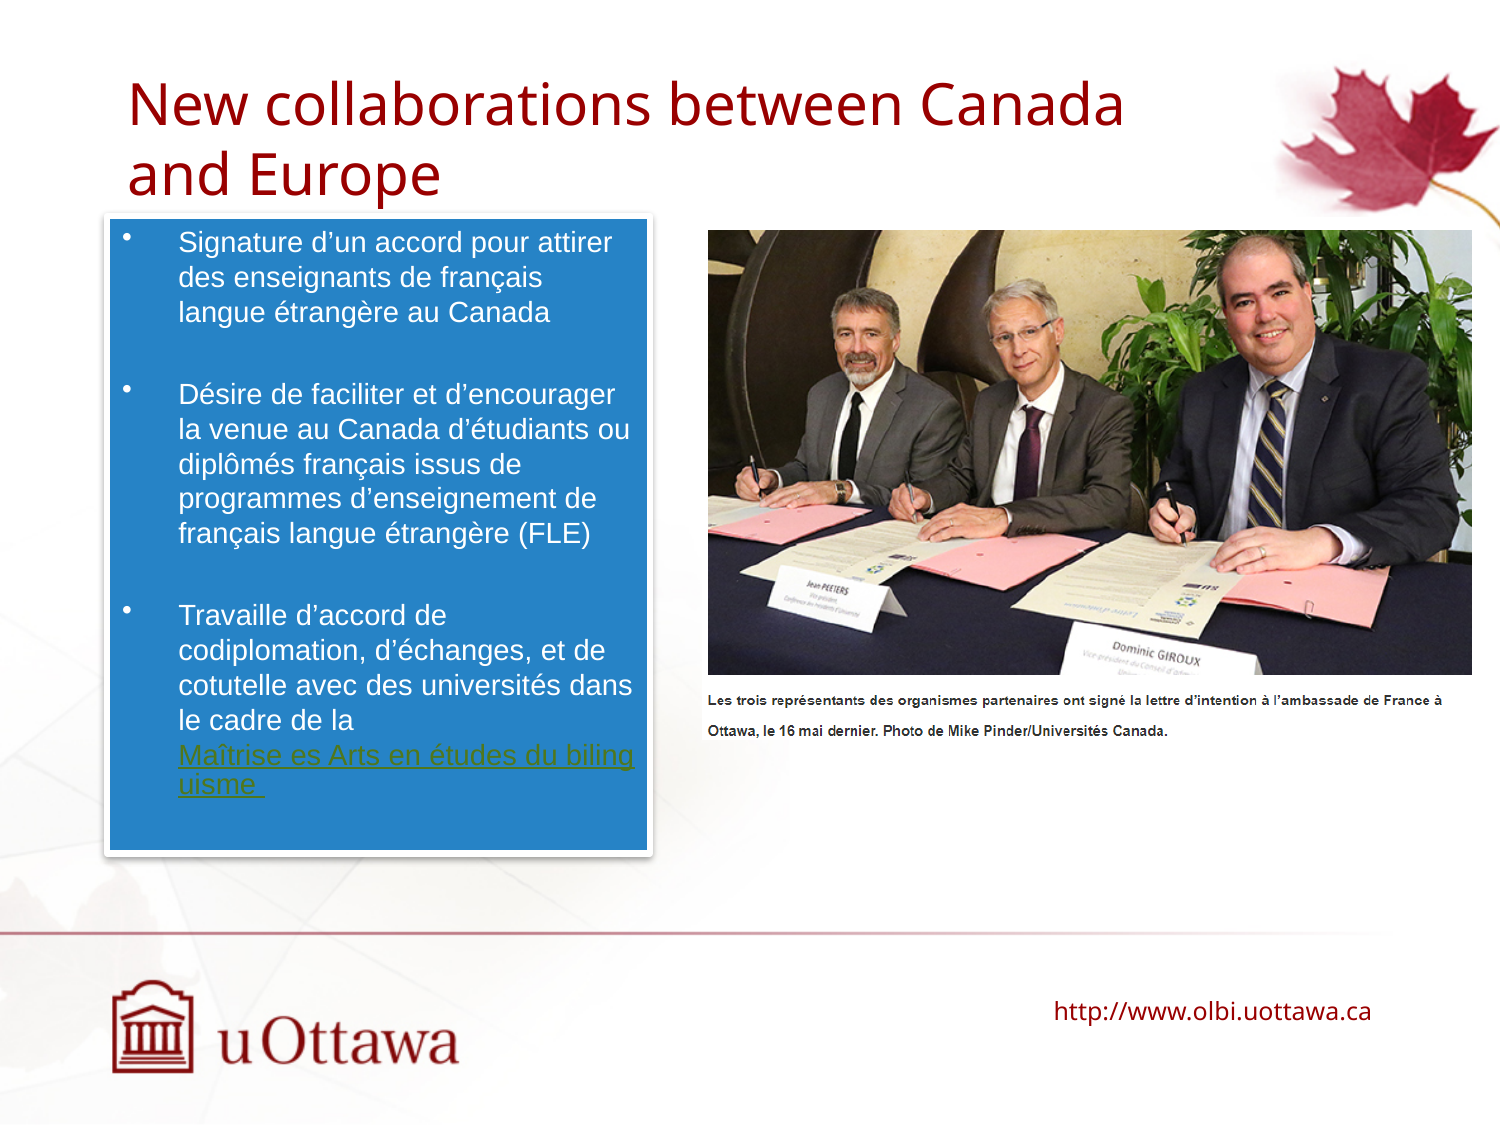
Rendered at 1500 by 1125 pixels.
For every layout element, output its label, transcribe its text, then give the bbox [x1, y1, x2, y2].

picture [0, 0, 1500, 1125]
list Signature d’un accord pour attirer des enseignants de français langue étrangère au Canada Désire de faciliter et d’encourager la venue au Canada d’étudiants ou diplômés français issus de programmes d’enseignement de français langue étrangère (FLE) Travaille d’accord de codiplomation, d’échanges, et de cotutelle avec des universités dans le cadre de la Maîtrise es Arts en études du bilinguisme [104, 213, 653, 857]
title New collaborations between Canada and Europe [112, 62, 1188, 213]
footer http://www.olbi.uottawa.ca [637, 987, 1388, 1063]
